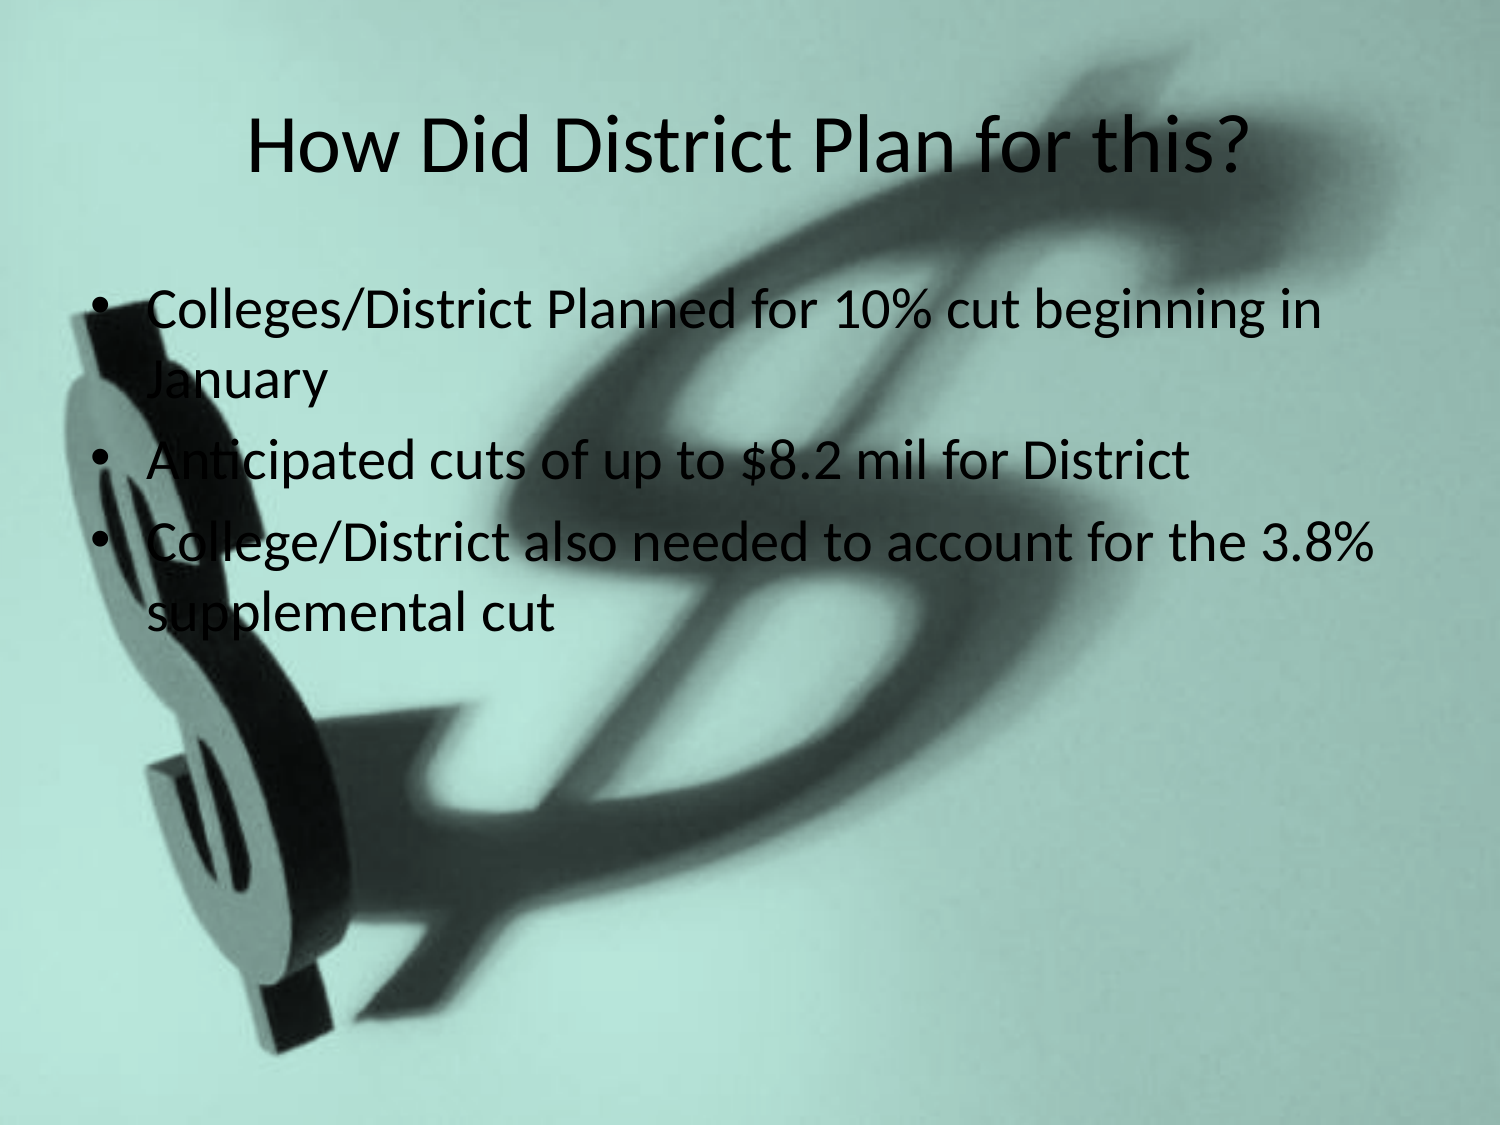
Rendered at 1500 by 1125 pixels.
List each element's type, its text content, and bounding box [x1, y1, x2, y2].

title How Did District Plan for this? [74, 44, 1426, 233]
list Colleges/District Planned for 10% cut beginning in January Anticipated cuts of up to $8.2 mil for District College/District also needed to account for the 3.8% supplemental cut [74, 262, 1426, 1006]
